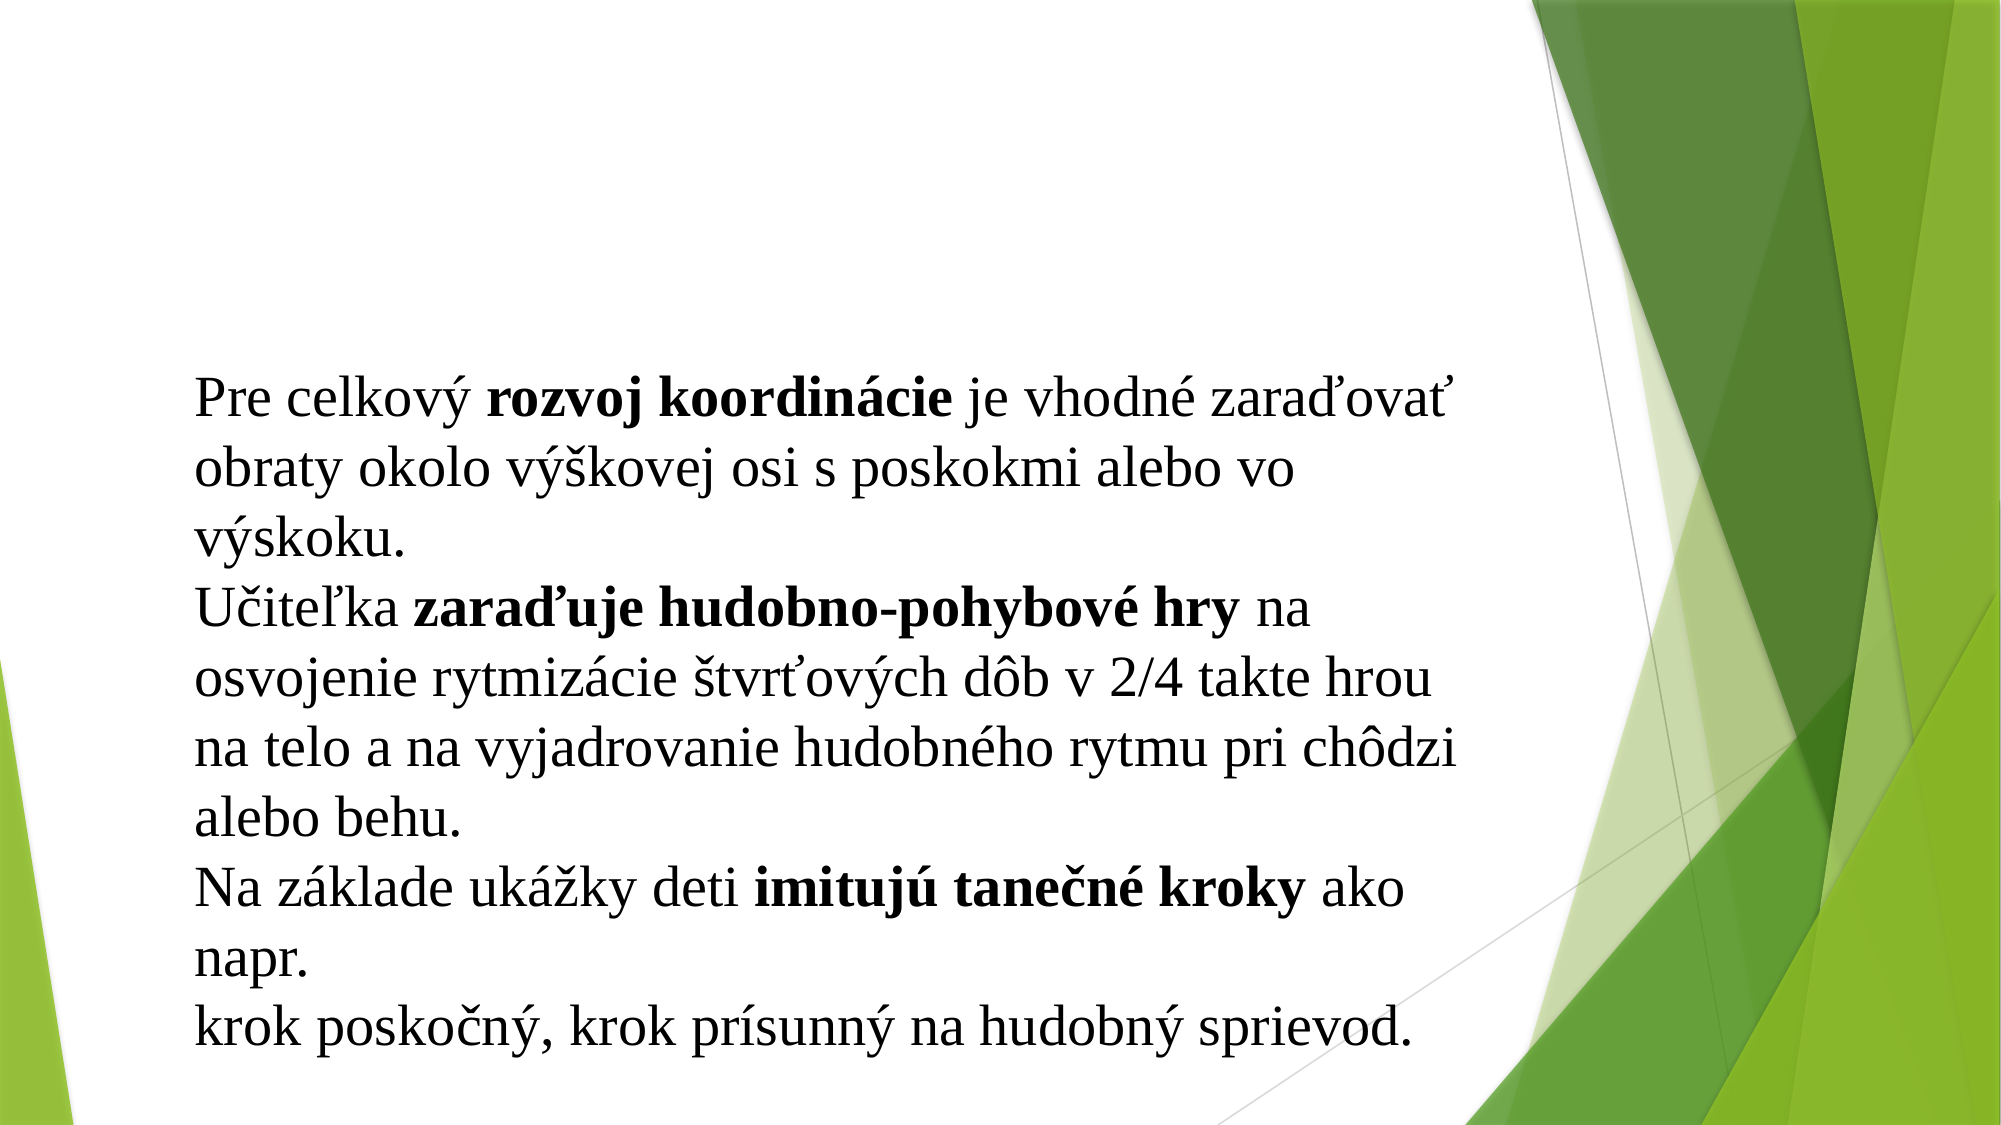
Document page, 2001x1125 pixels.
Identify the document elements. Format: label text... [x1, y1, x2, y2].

text_box Pre celkový rozvoj koordinácie je vhodné zaraďovať obraty okolo výškovej osi s poskokmi alebo vo výskoku. Učiteľka zaraďuje hudobno-pohybové hry na osvojenie rytmizácie štvrťových dôb v 2/4 takte hrou na telo a na vyjadrovanie hudobného rytmu pri chôdzi alebo behu. Na základe ukážky deti imitujú tanečné kroky ako napr. krok poskočný, krok prísunný na hudobný sprievod. [179, 350, 1500, 1110]
